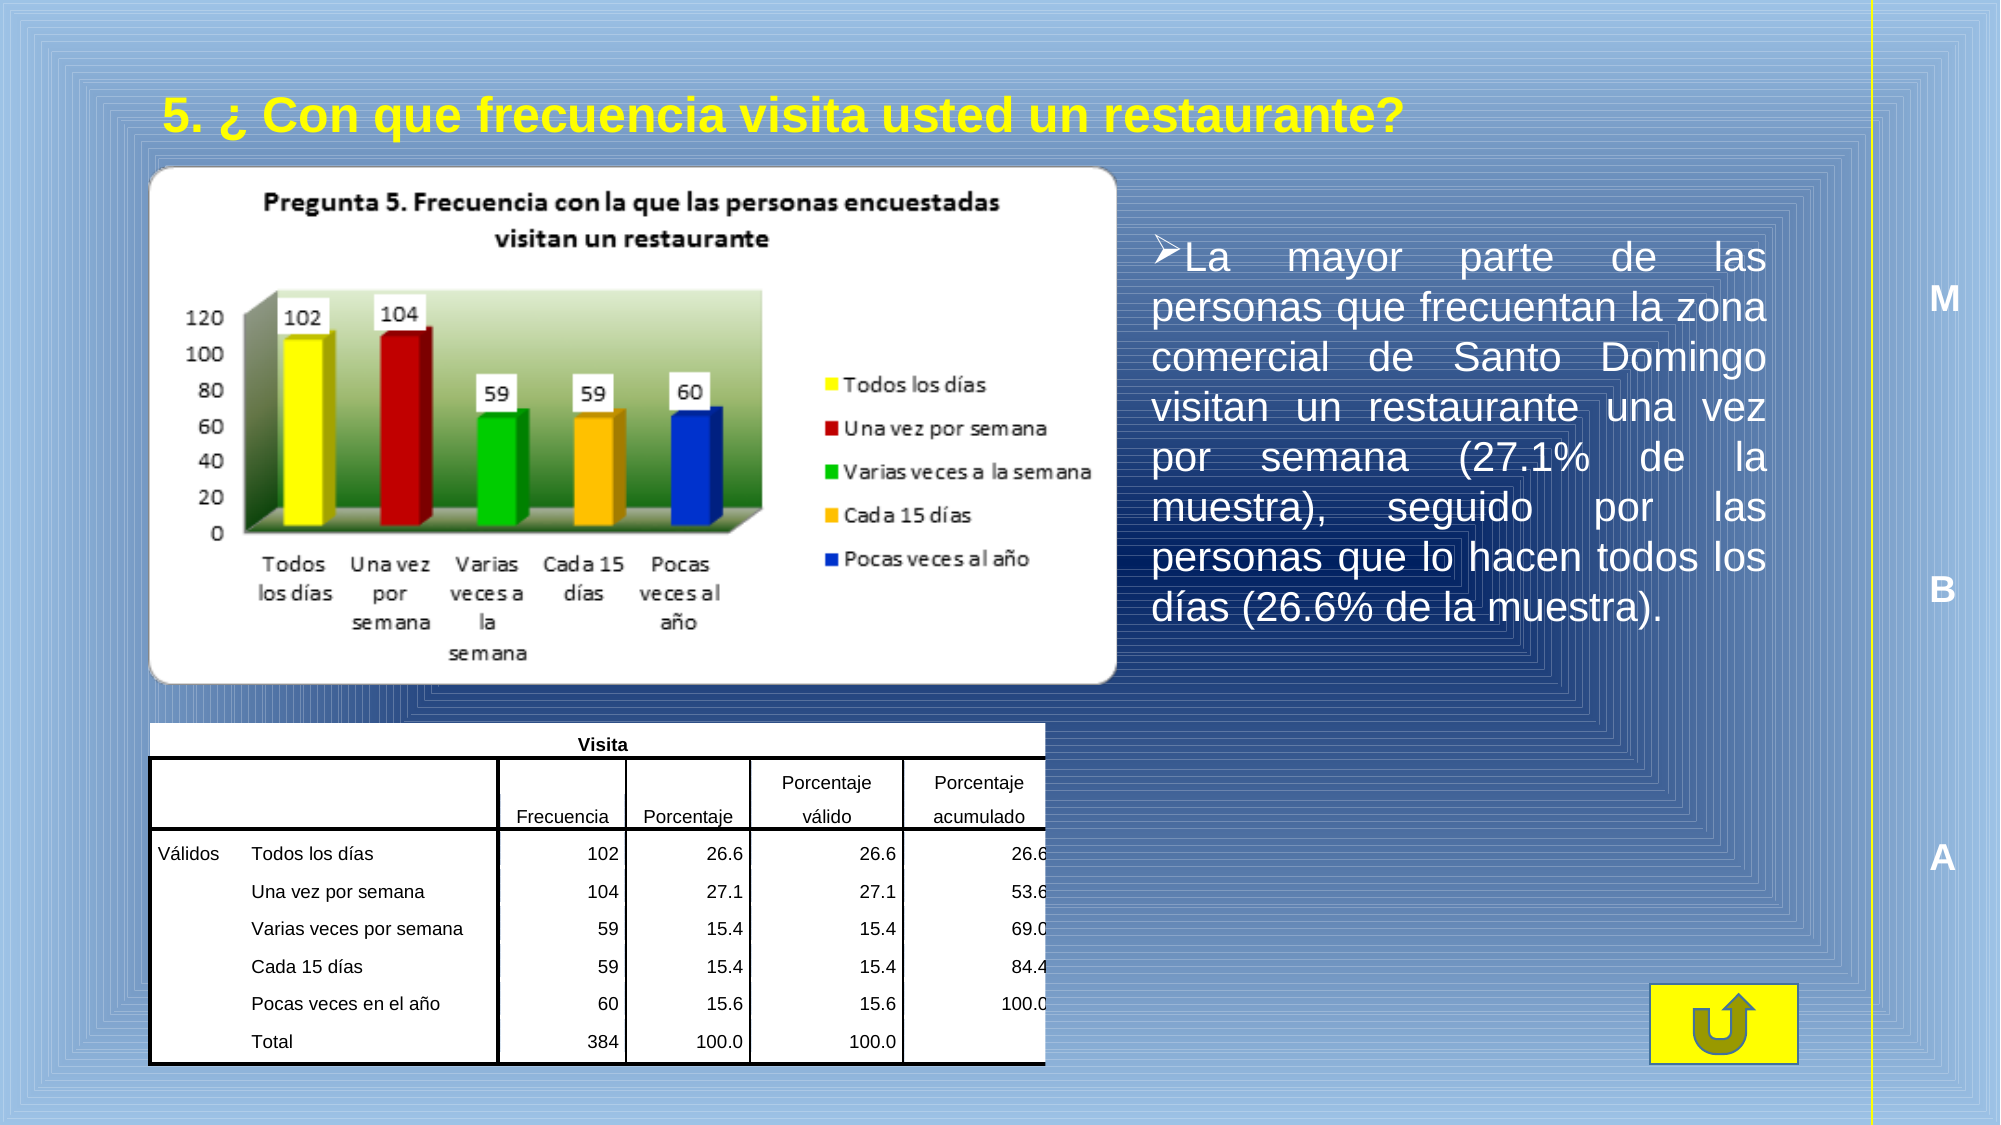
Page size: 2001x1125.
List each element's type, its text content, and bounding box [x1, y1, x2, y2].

text_box [1649, 983, 1799, 1065]
text_box La mayor parte de las personas que frecuentan la zona comercial de Santo Domingo visitan un restaurante una vez por semana (27.1% de la muestra), seguido por las personas que lo hacen todos los días (26.6% de la muestra). [1136, 182, 1783, 718]
title [159, 0, 1842, 450]
text_box 5. ¿ Con que frecuencia visita usted un restaurante? [147, 75, 1812, 150]
text_box M [1914, 266, 1975, 327]
text_box A [1914, 825, 1975, 886]
picture [147, 165, 1118, 685]
picture [147, 722, 1046, 1110]
text_box B [1914, 558, 1975, 618]
